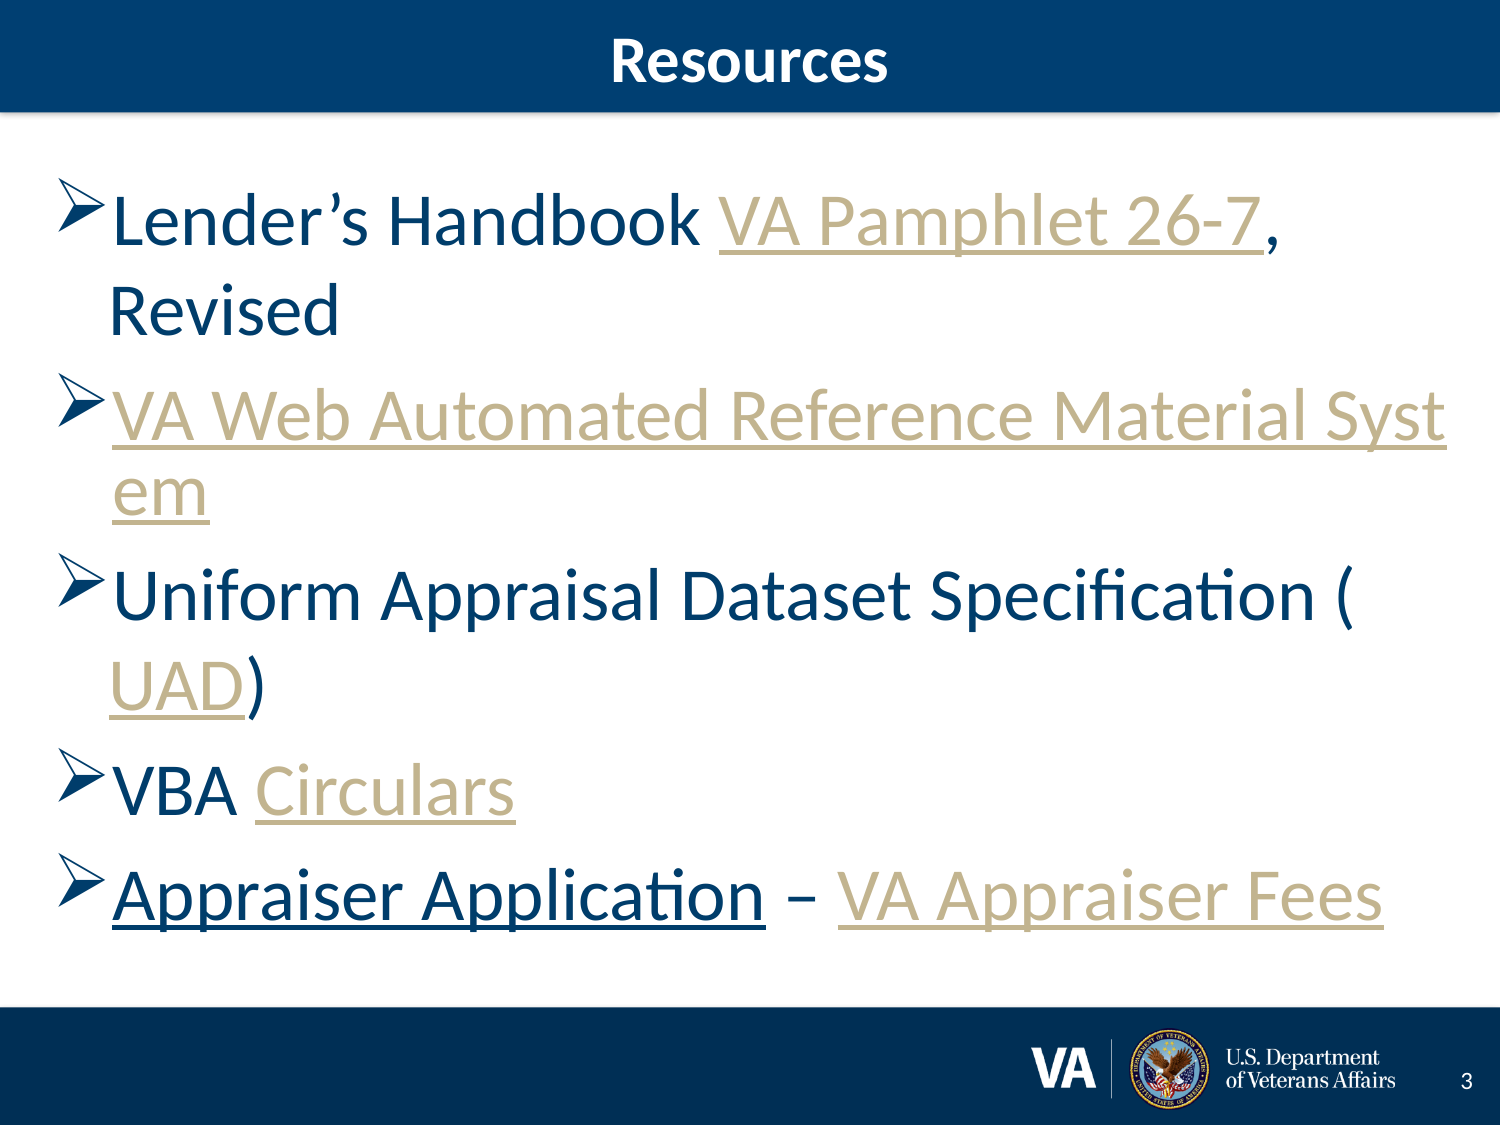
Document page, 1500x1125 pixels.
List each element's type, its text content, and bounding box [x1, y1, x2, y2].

slide_number 3 [1138, 1049, 1489, 1110]
list Lender’s Handbook VA Pamphlet 26-7, Revised VA Web Automated Reference Material System Uniform Appraisal Dataset Specification (UAD) VBA Circulars Appraiser Application – VA Appraiser Fees [37, 162, 1475, 950]
title Resources [0, 0, 1500, 113]
picture [1031, 1028, 1395, 1110]
